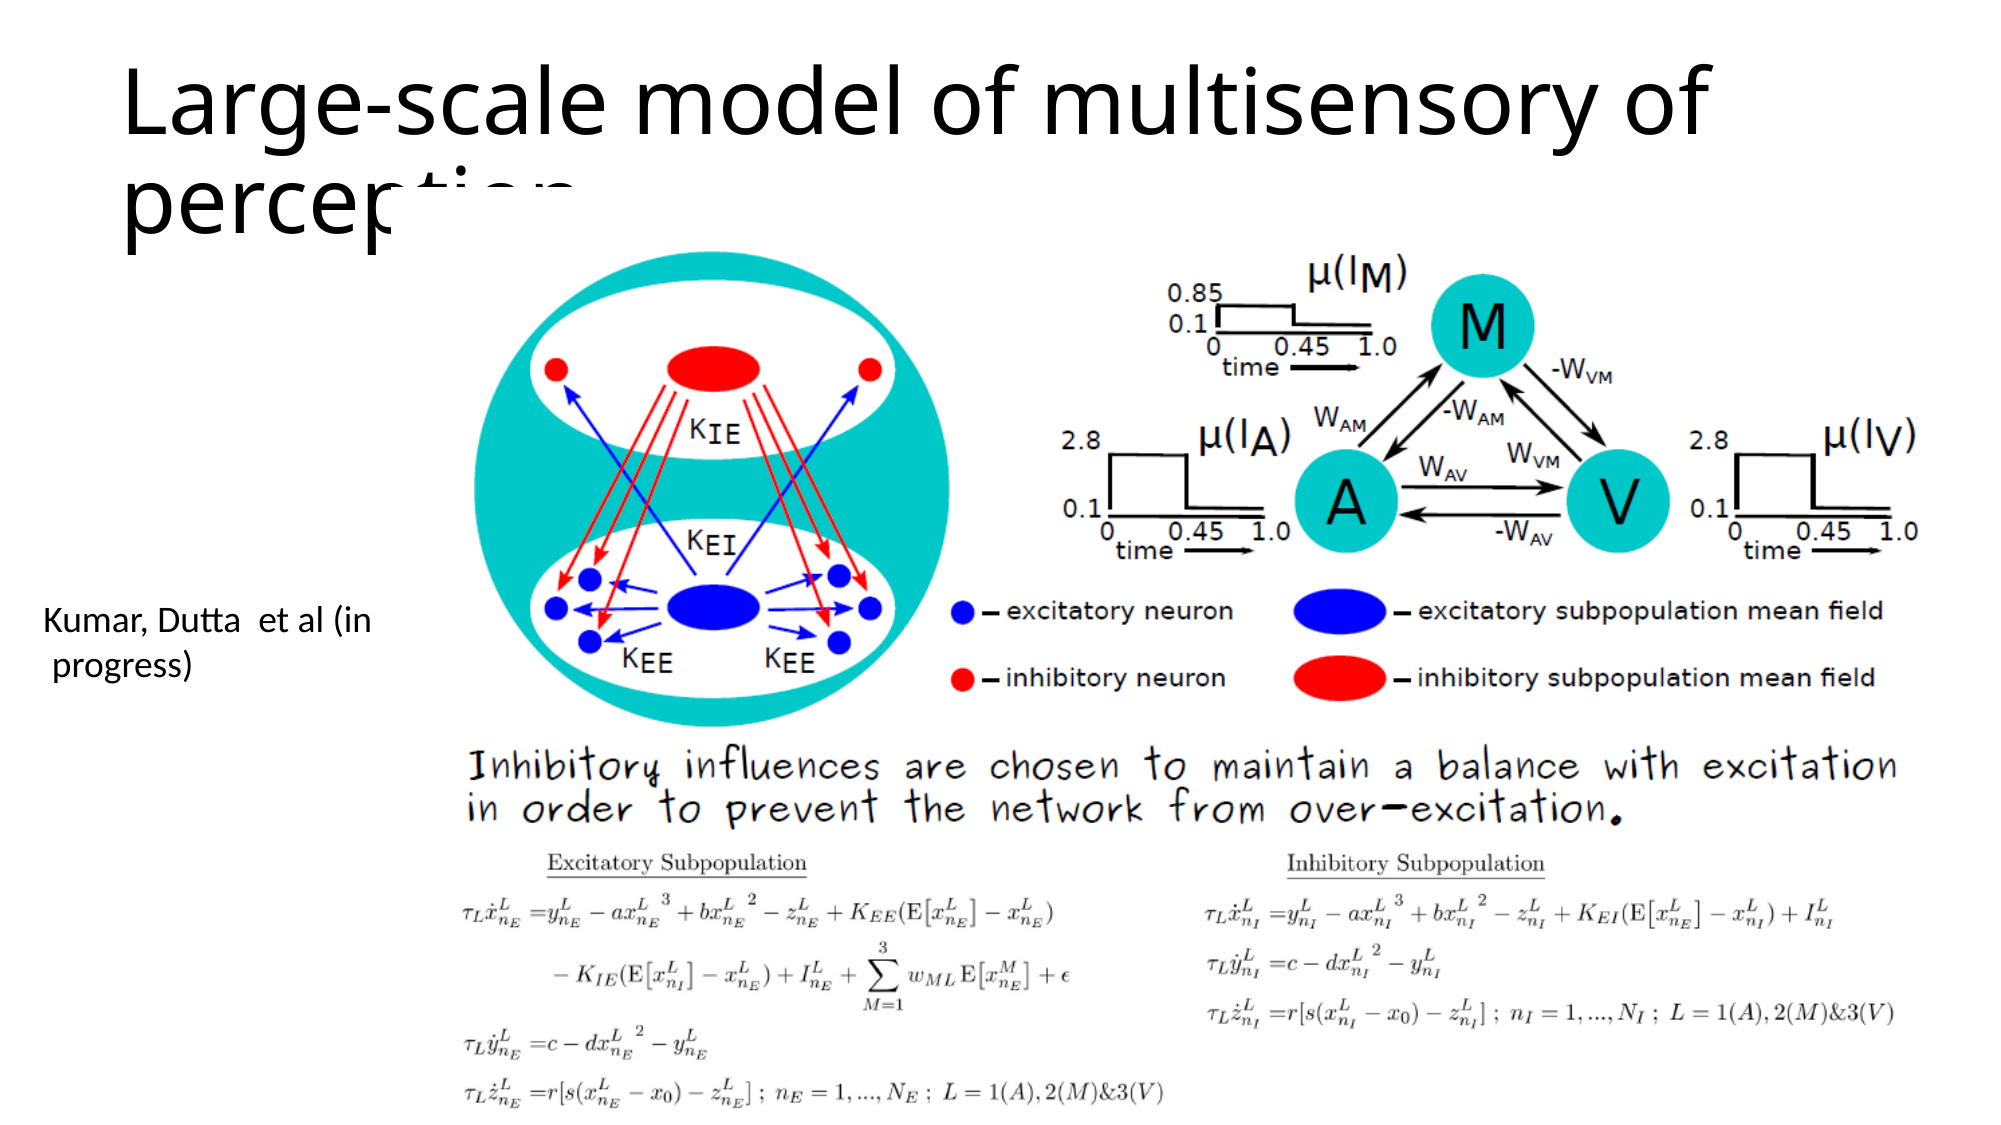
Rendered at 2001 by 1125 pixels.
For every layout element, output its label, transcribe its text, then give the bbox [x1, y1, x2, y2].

text_box Kumar, Dutta et al (in progress) [28, 587, 391, 693]
title Large-scale model of multisensory of perception [105, 45, 1955, 263]
picture [391, 187, 1925, 1125]
